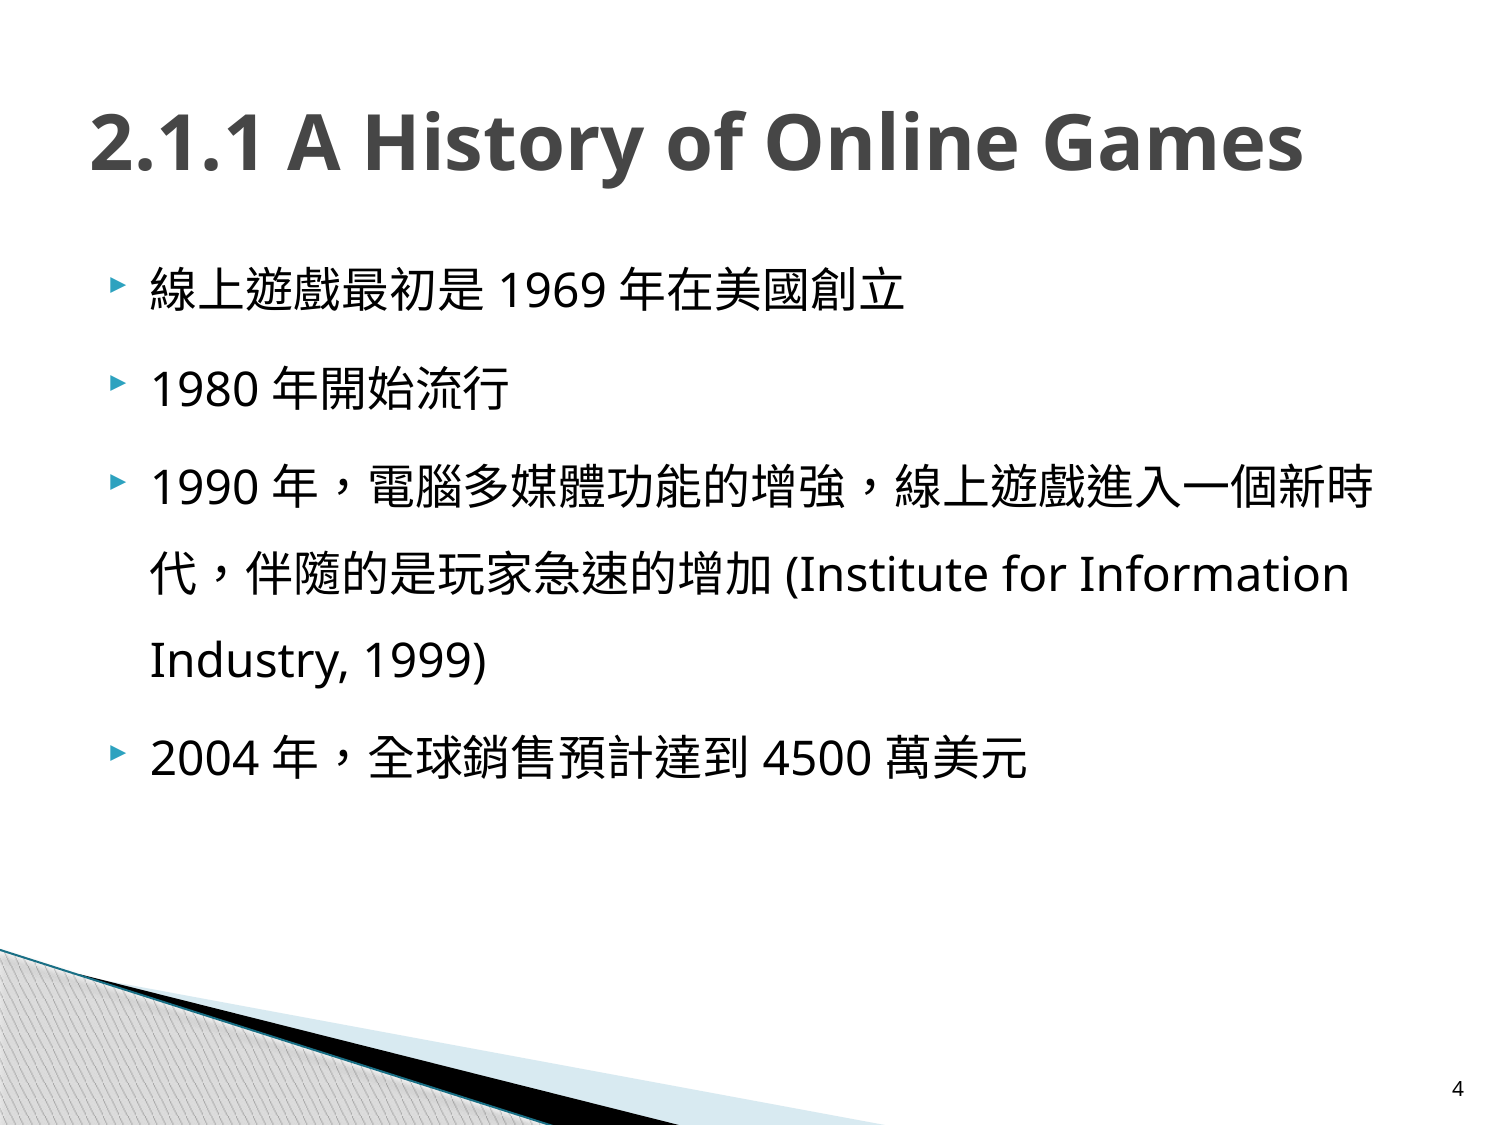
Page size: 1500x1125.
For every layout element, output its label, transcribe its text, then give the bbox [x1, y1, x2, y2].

title 2.1.1 A History of Online Games [75, 45, 1425, 233]
slide_number 4 [1418, 1051, 1479, 1112]
list 線上遊戲最初是1969年在美國創立 1980年開始流行 1990年，電腦多媒體功能的增強，線上遊戲進入一個新時代，伴隨的是玩家急速的增加(Institute for Information Industry, 1999) 2004年，全球銷售預計達到4500萬美元 [75, 243, 1425, 986]
